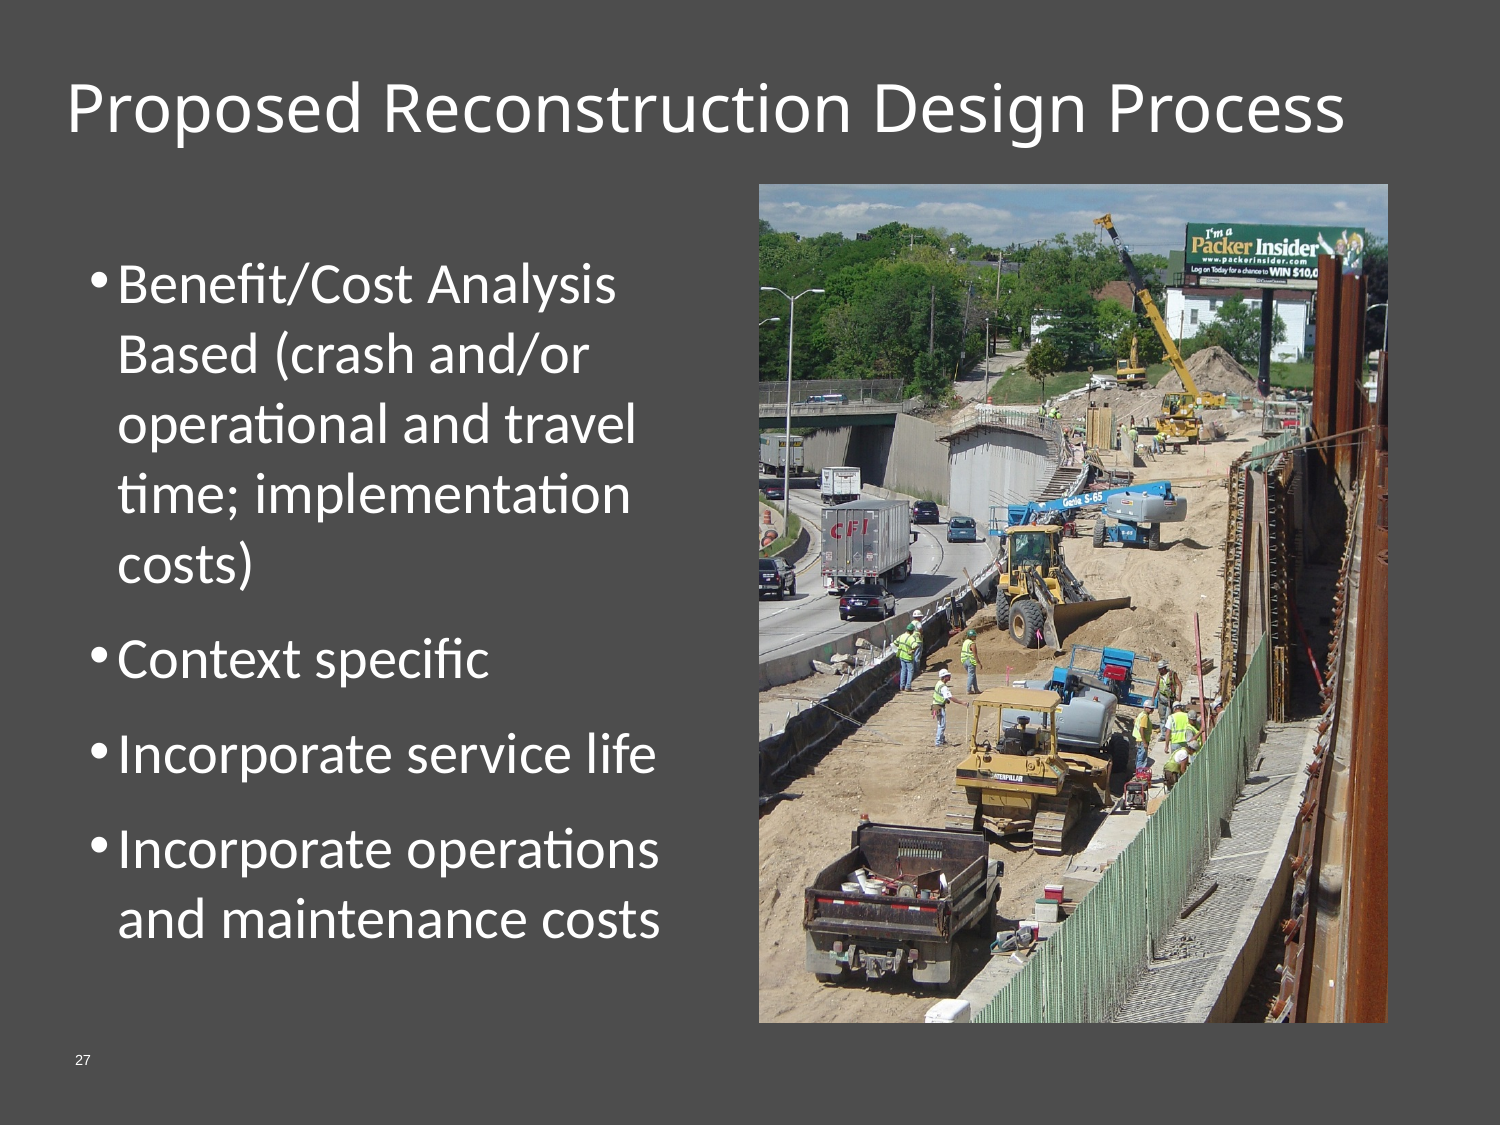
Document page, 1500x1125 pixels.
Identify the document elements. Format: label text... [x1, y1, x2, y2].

text_box Benefit/Cost Analysis Based (crash and/or operational and travel time; implementation costs) Context specific Incorporate service life Incorporate operations and maintenance costs [75, 238, 732, 925]
title Proposed Reconstruction Design Process [65, 75, 1416, 238]
picture [759, 184, 1388, 1023]
